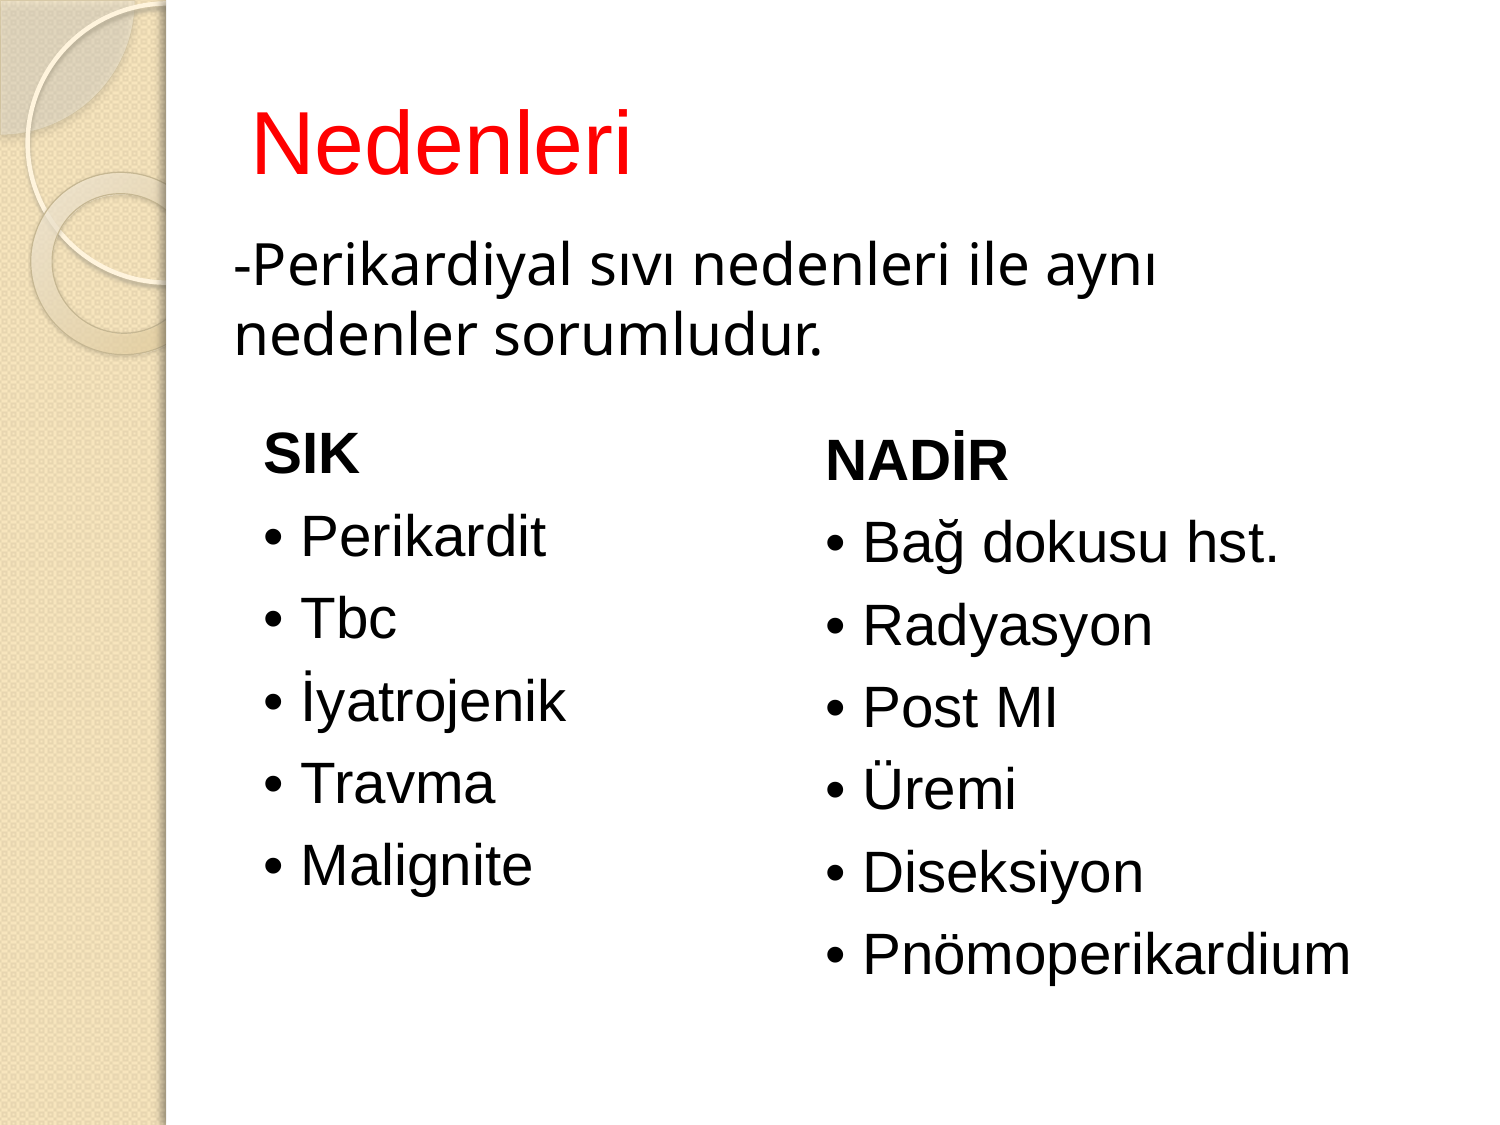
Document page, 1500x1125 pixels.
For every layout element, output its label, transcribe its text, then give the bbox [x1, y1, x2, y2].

list SIK • Perikardit • Tbc • İyatrojenik • Travma • Malignite [235, 375, 797, 1015]
list NADİR • Bağ dokusu hst. • Radyasyon • Post MI • Üremi • Diseksiyon • Pnömoperikardium [797, 249, 1466, 1015]
text_box -Perikardiyal sıvı nedenleri ile aynı nedenler sorumludur. [218, 219, 1376, 375]
title Nedenleri [235, 45, 1466, 233]
